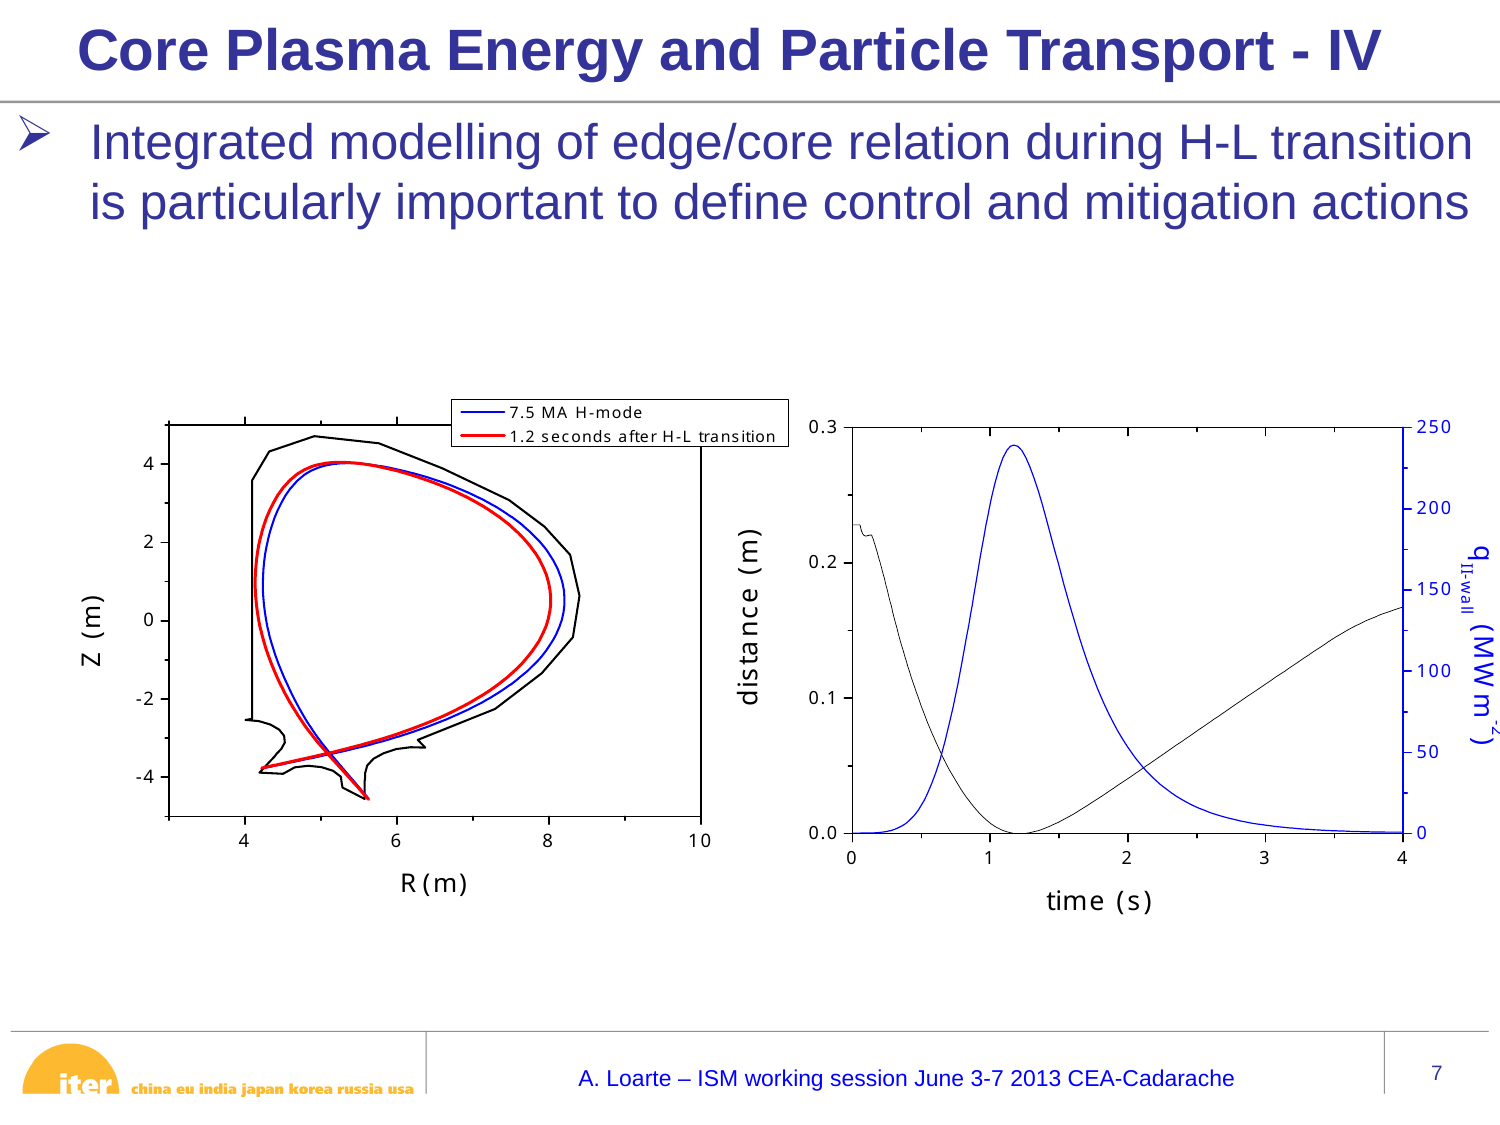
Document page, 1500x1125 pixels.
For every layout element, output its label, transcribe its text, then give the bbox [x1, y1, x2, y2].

text_box Integrated modelling of edge/core relation during H-L transition is particularly important to define control and mitigation actions [0, 101, 1500, 268]
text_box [707, 361, 1500, 928]
text_box [0, 0, 1500, 75]
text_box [29, 361, 706, 908]
picture [0, 1019, 1500, 1122]
title Core Plasma Energy and Particle Transport - IV [29, 75, 1447, 95]
